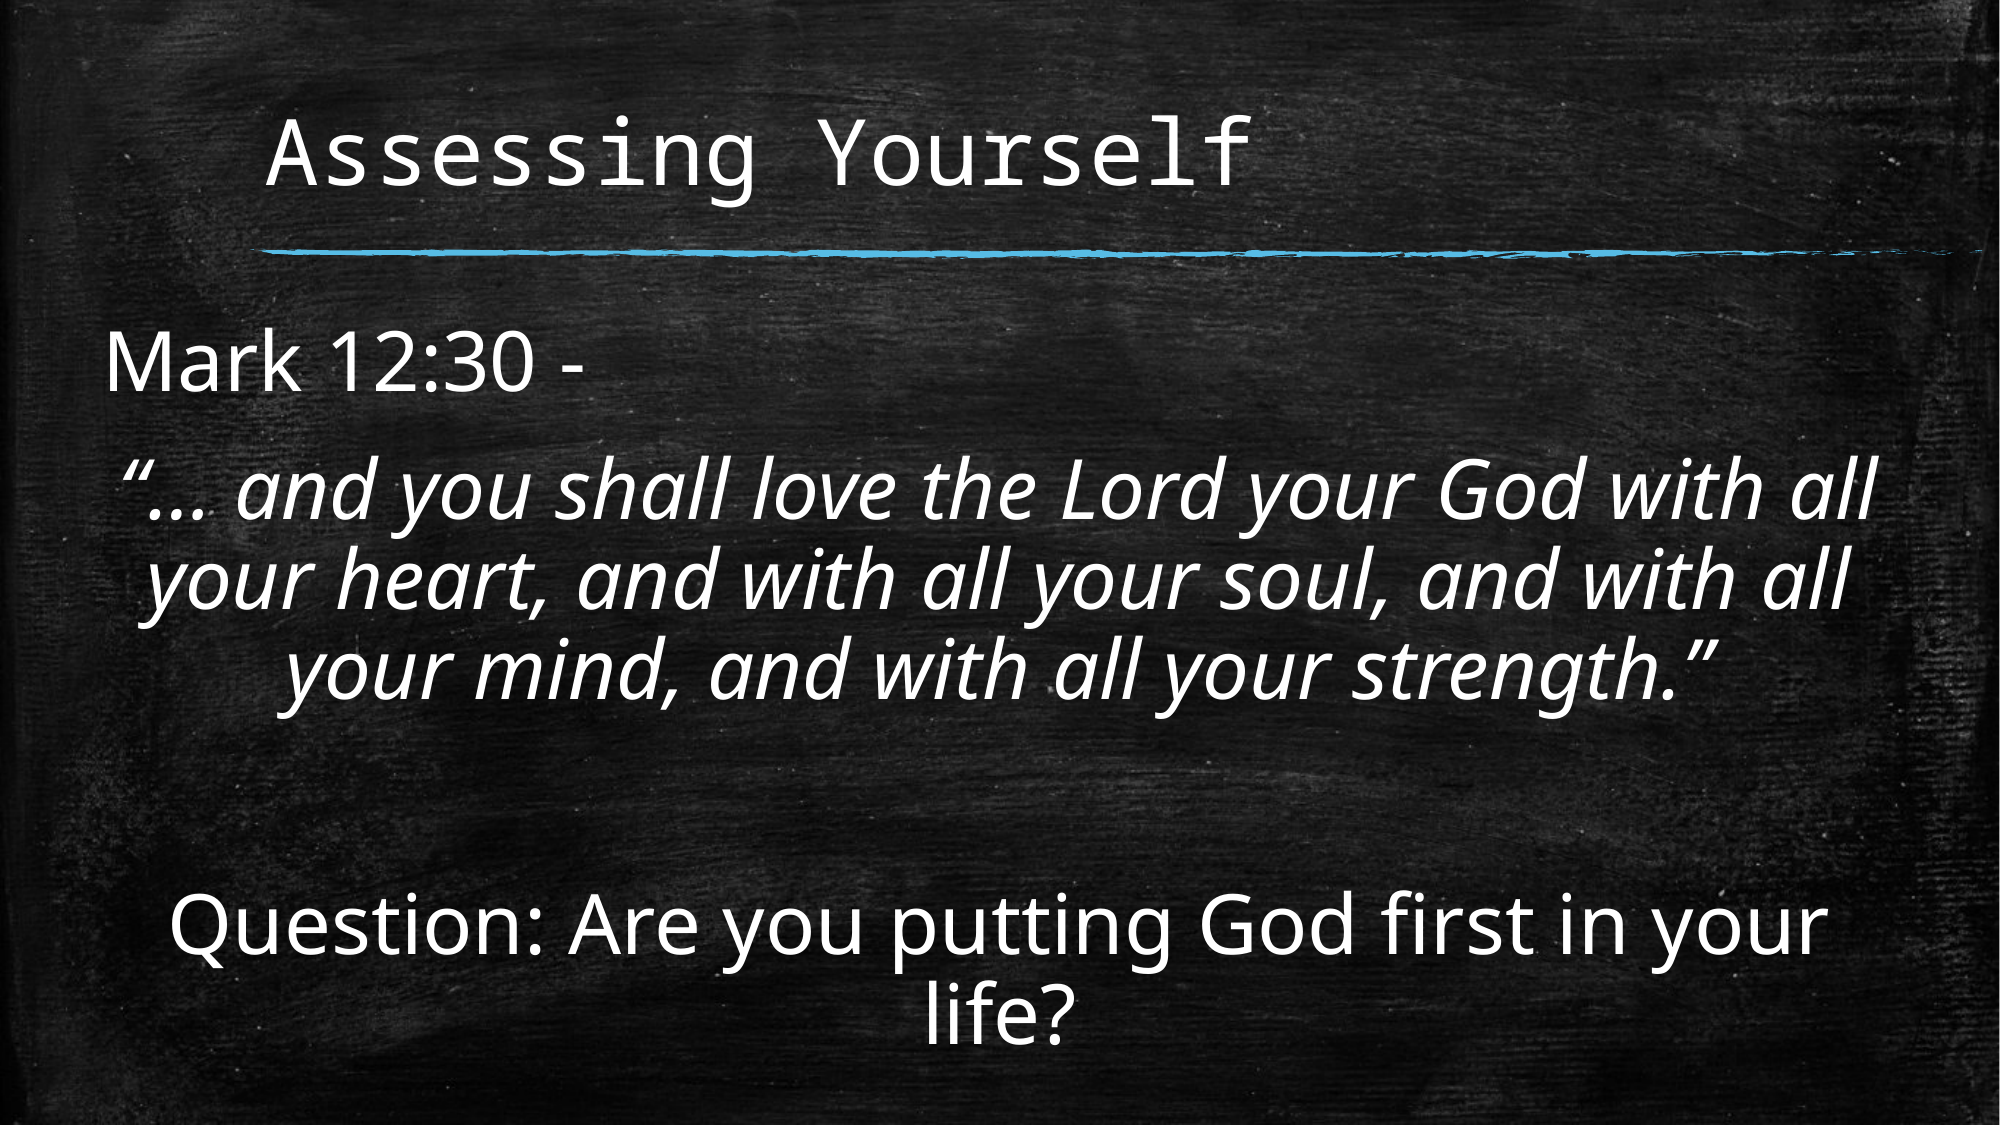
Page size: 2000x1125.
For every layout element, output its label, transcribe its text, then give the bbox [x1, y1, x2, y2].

list Mark 12:30 - “… and you shall love the Lord your God with all your heart, and with all your soul, and with all your mind, and with all your strength.” Question: Are you putting God first in your life? [87, 312, 1913, 1080]
title Assessing Yourself [249, 45, 1750, 213]
